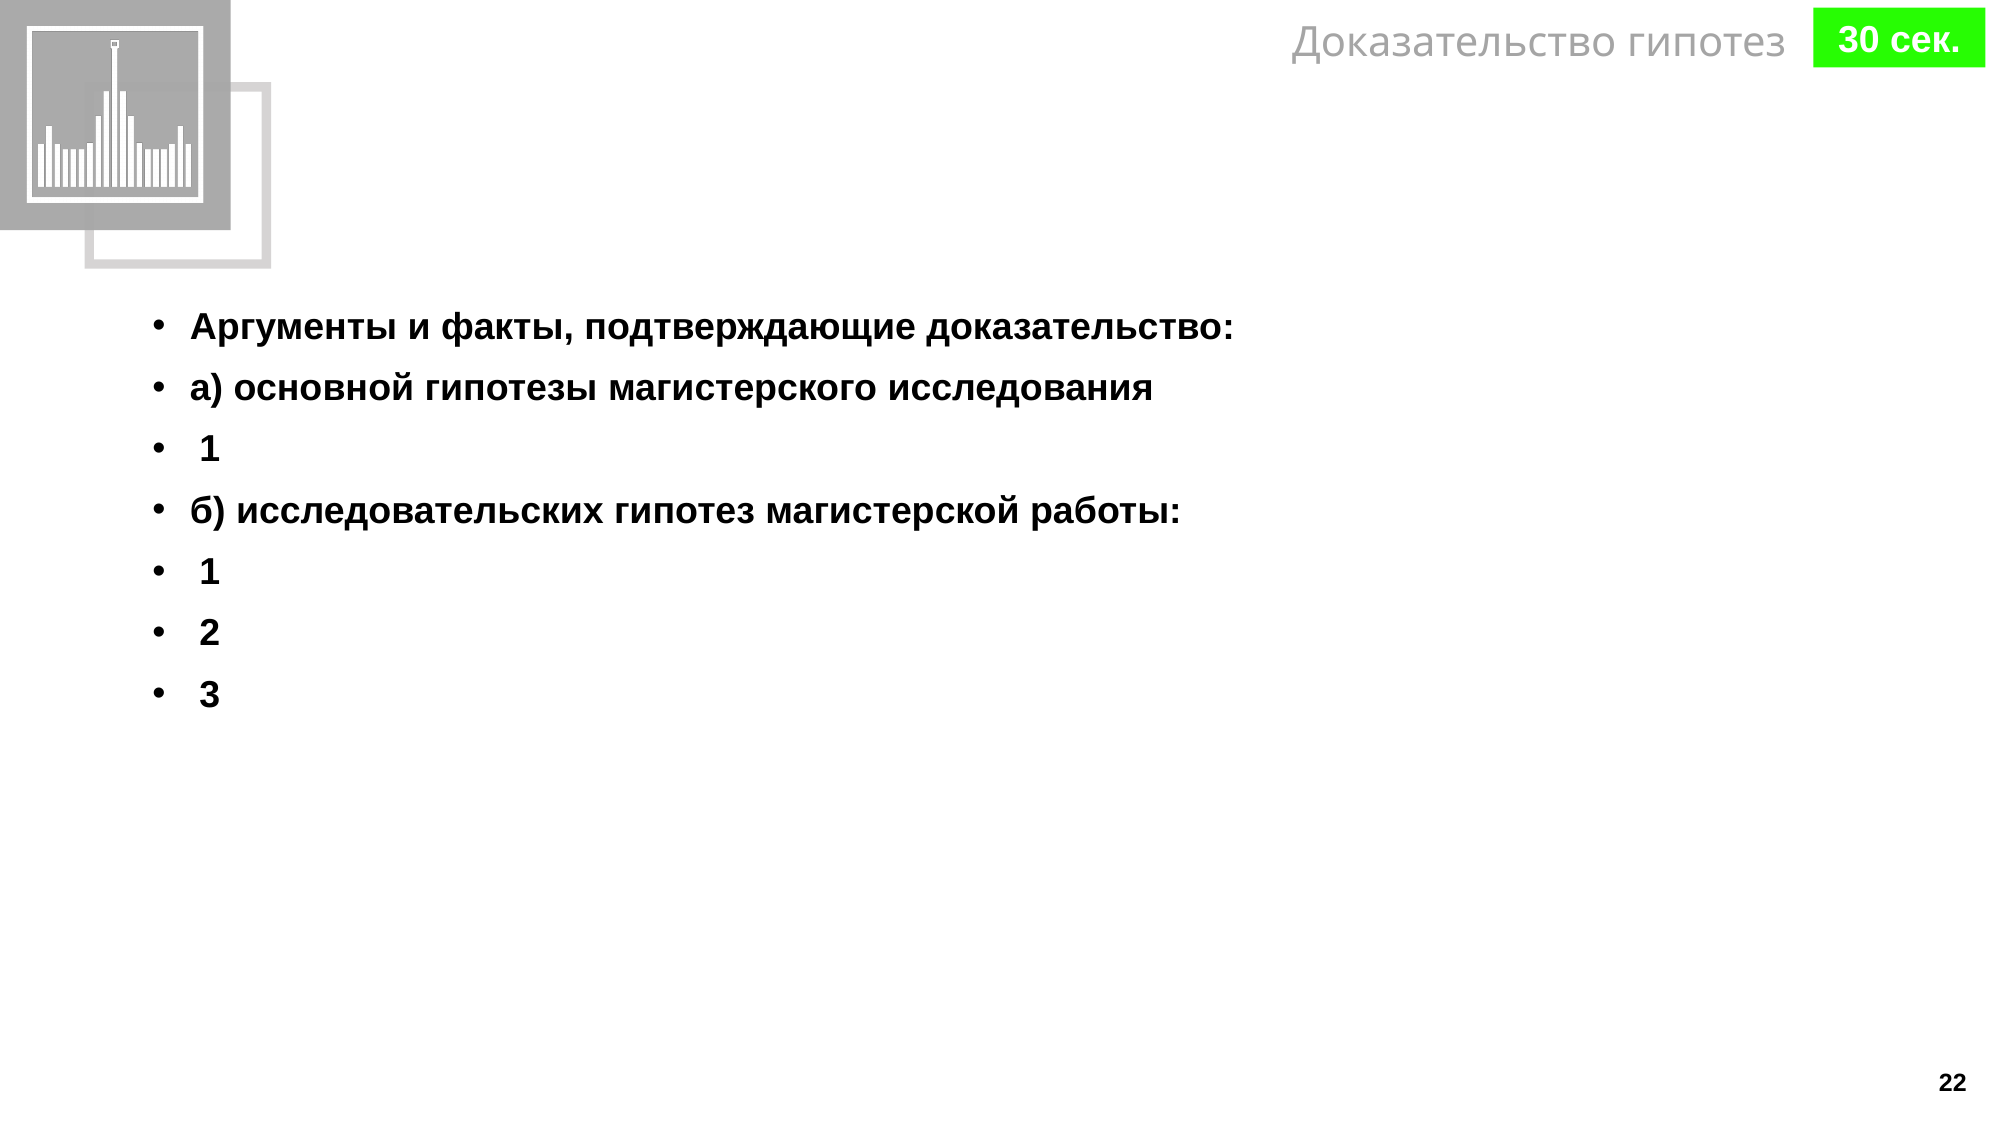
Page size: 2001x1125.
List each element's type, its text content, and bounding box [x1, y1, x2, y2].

text_box 30 сек. [1813, 7, 1986, 68]
list Аргументы и факты, подтверждающие доказательство: а) основной гипотезы магистерского исследования 1 б) исследовательских гипотез магистерской работы: 1 2 3 [137, 299, 1863, 1014]
text_box Доказательство гипотез [187, 20, 1787, 78]
slide_number 22 [1532, 1051, 1982, 1112]
picture [26, 26, 204, 203]
